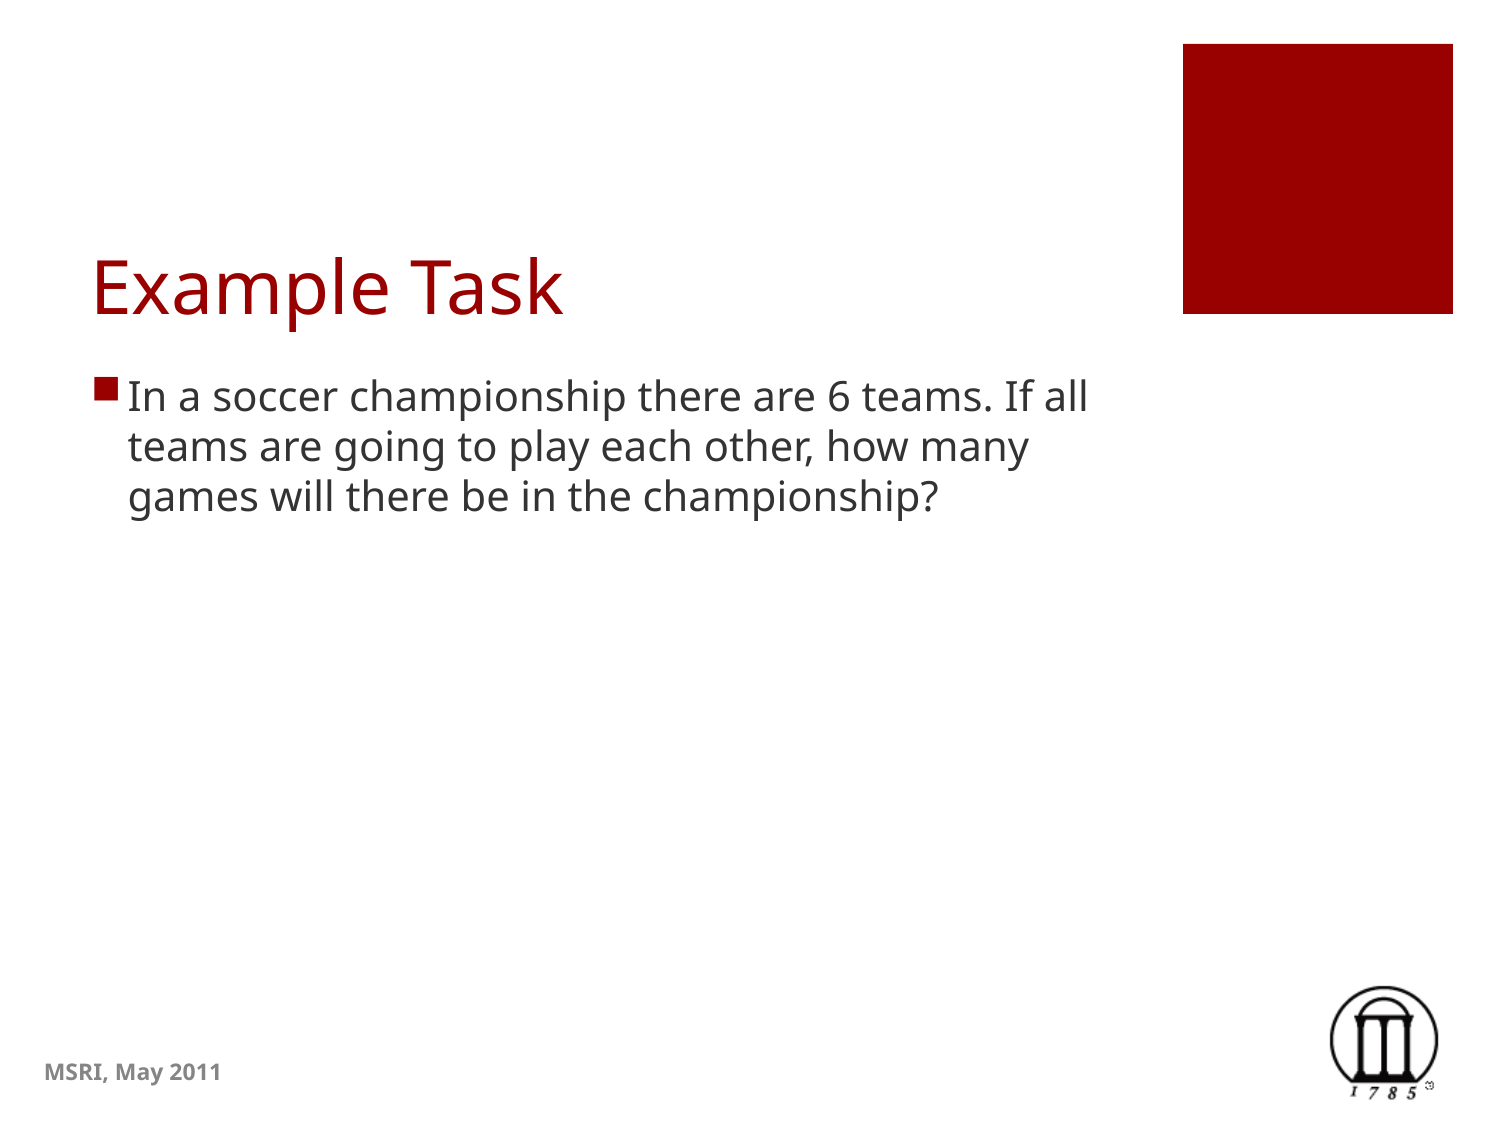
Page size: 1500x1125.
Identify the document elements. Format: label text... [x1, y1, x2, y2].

footer MSRI, May 2011 [28, 1042, 1015, 1103]
title Example Task [75, 149, 1143, 338]
list In a soccer championship there are 6 teams. If all teams are going to play each other, how many games will there be in the championship? [75, 362, 1143, 1005]
picture [1326, 982, 1444, 1104]
